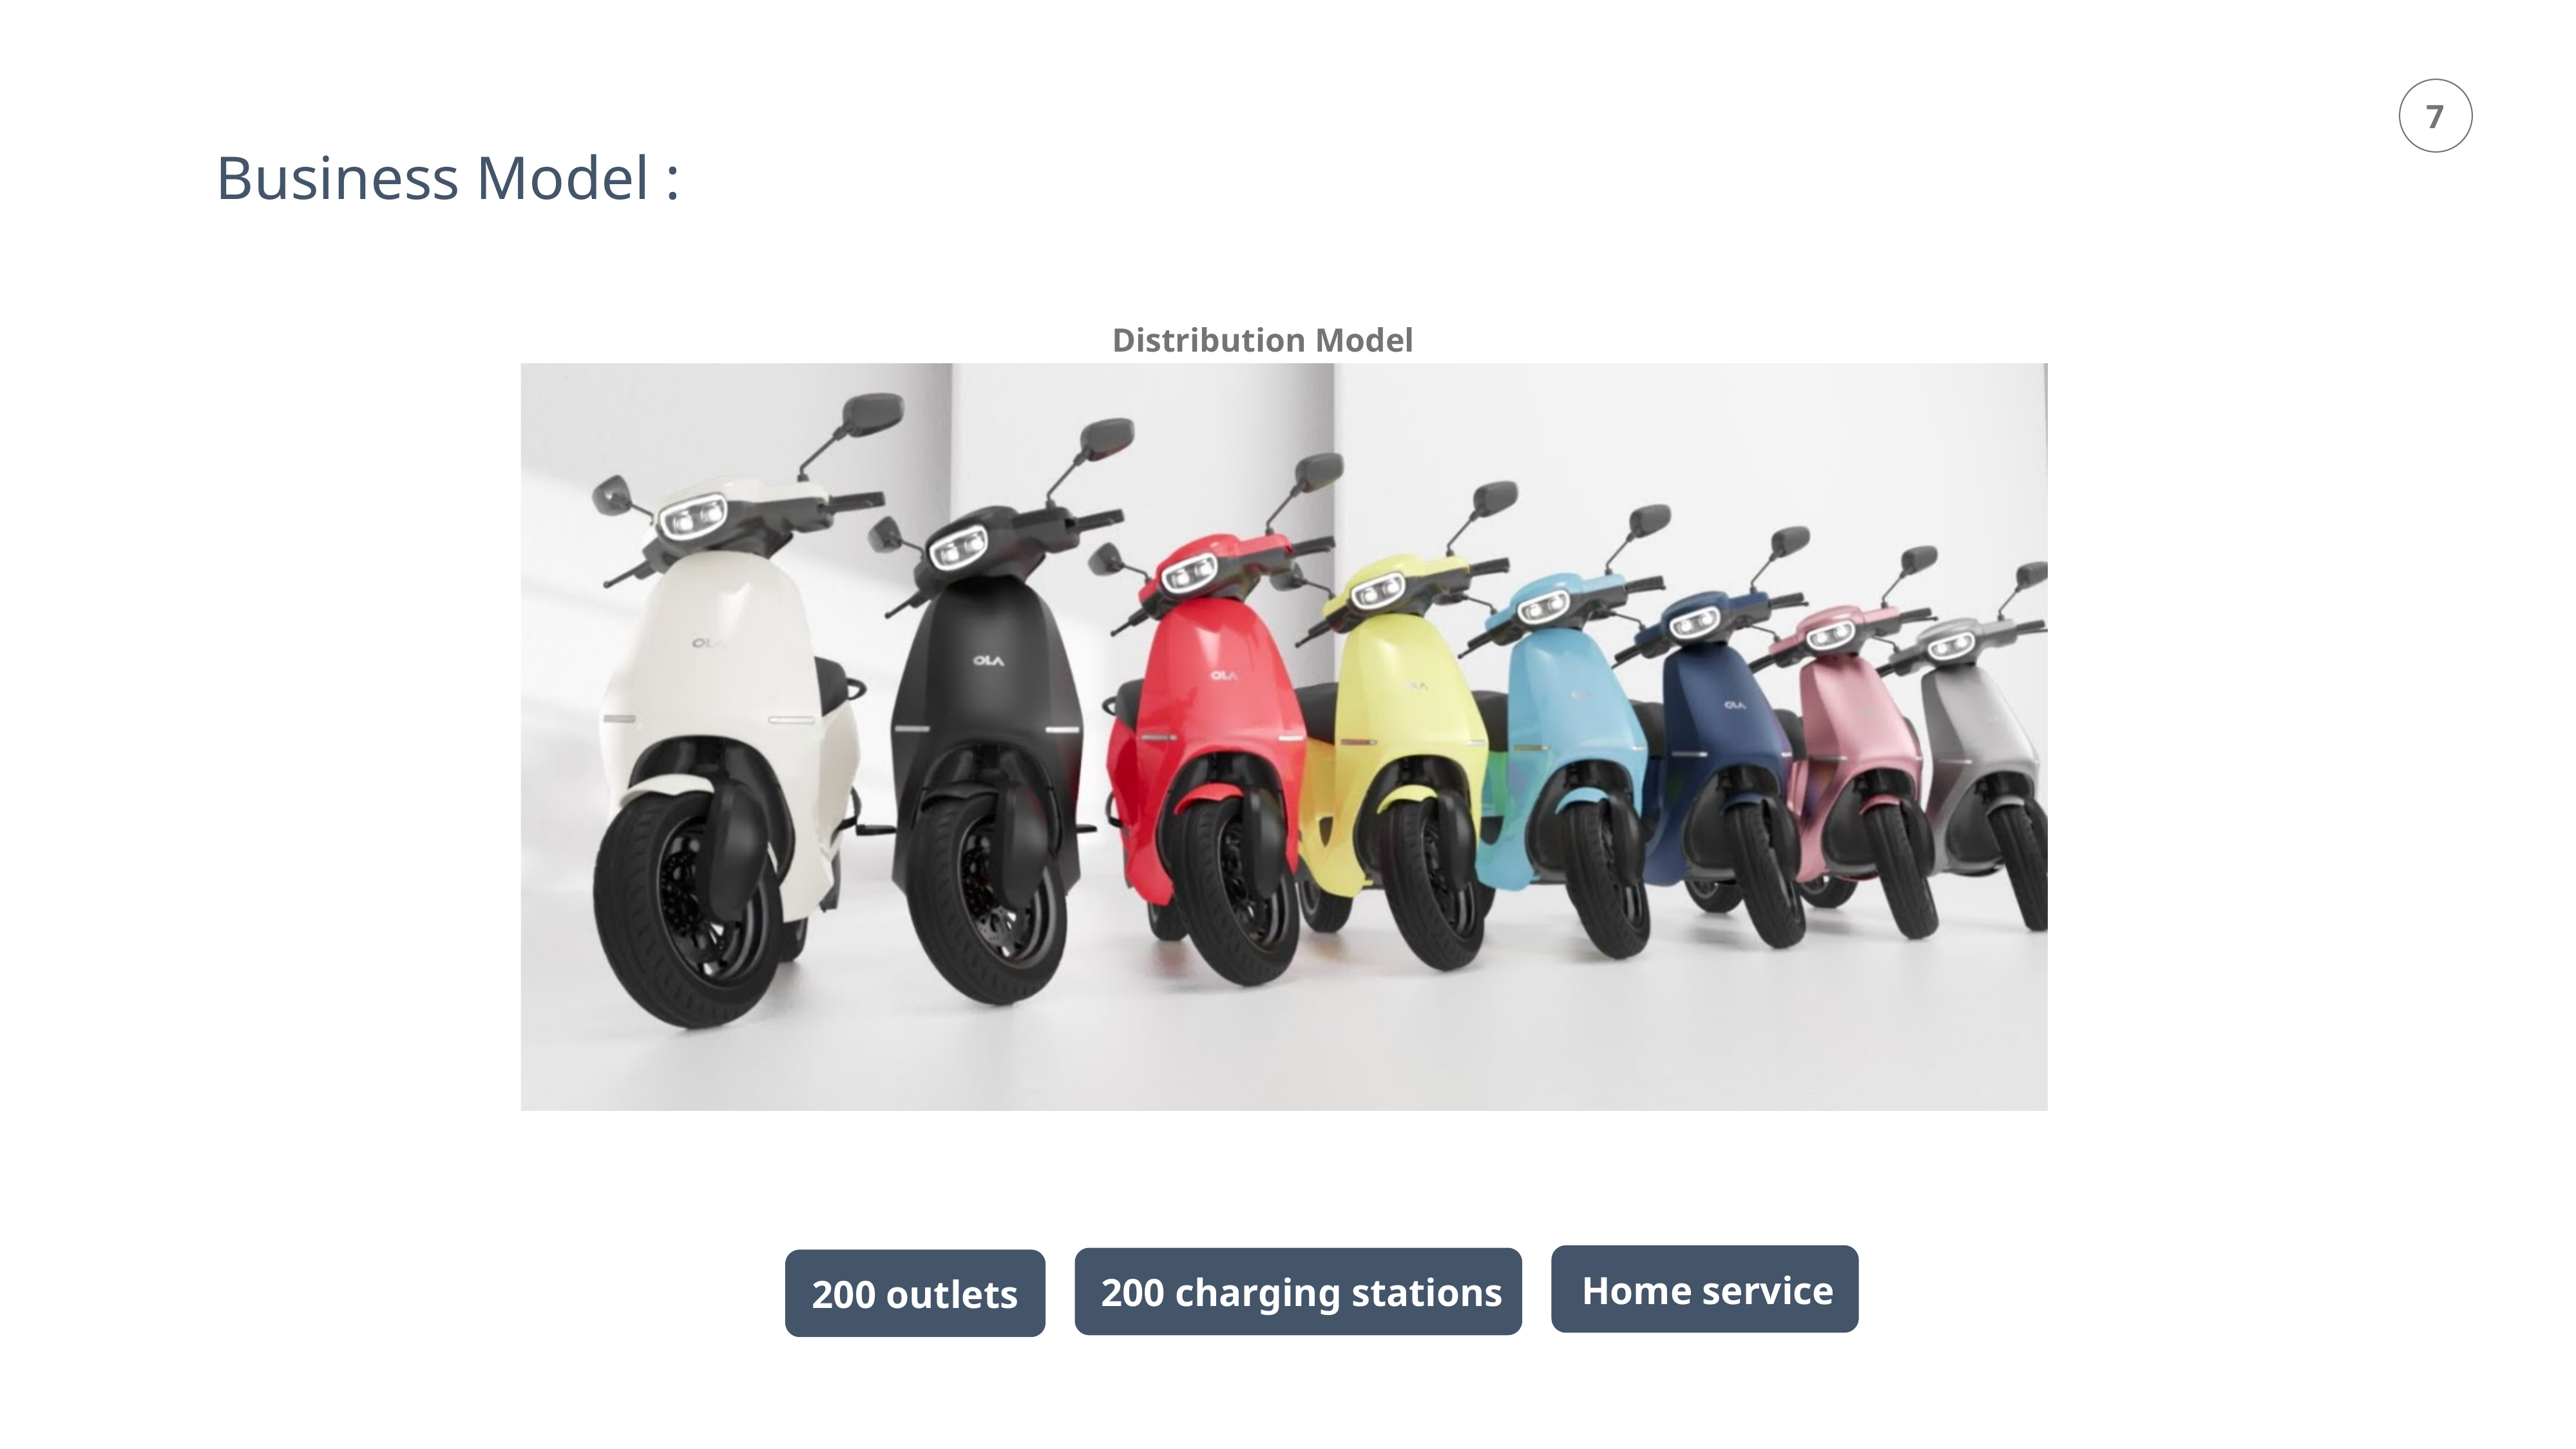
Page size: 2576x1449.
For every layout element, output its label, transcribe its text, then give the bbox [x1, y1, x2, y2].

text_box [1551, 1245, 1859, 1333]
text_box Distribution Model [806, 314, 1721, 363]
text_box Business Model : [206, 135, 692, 216]
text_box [785, 1249, 1046, 1338]
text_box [1074, 1247, 1523, 1336]
picture [520, 363, 2048, 1111]
